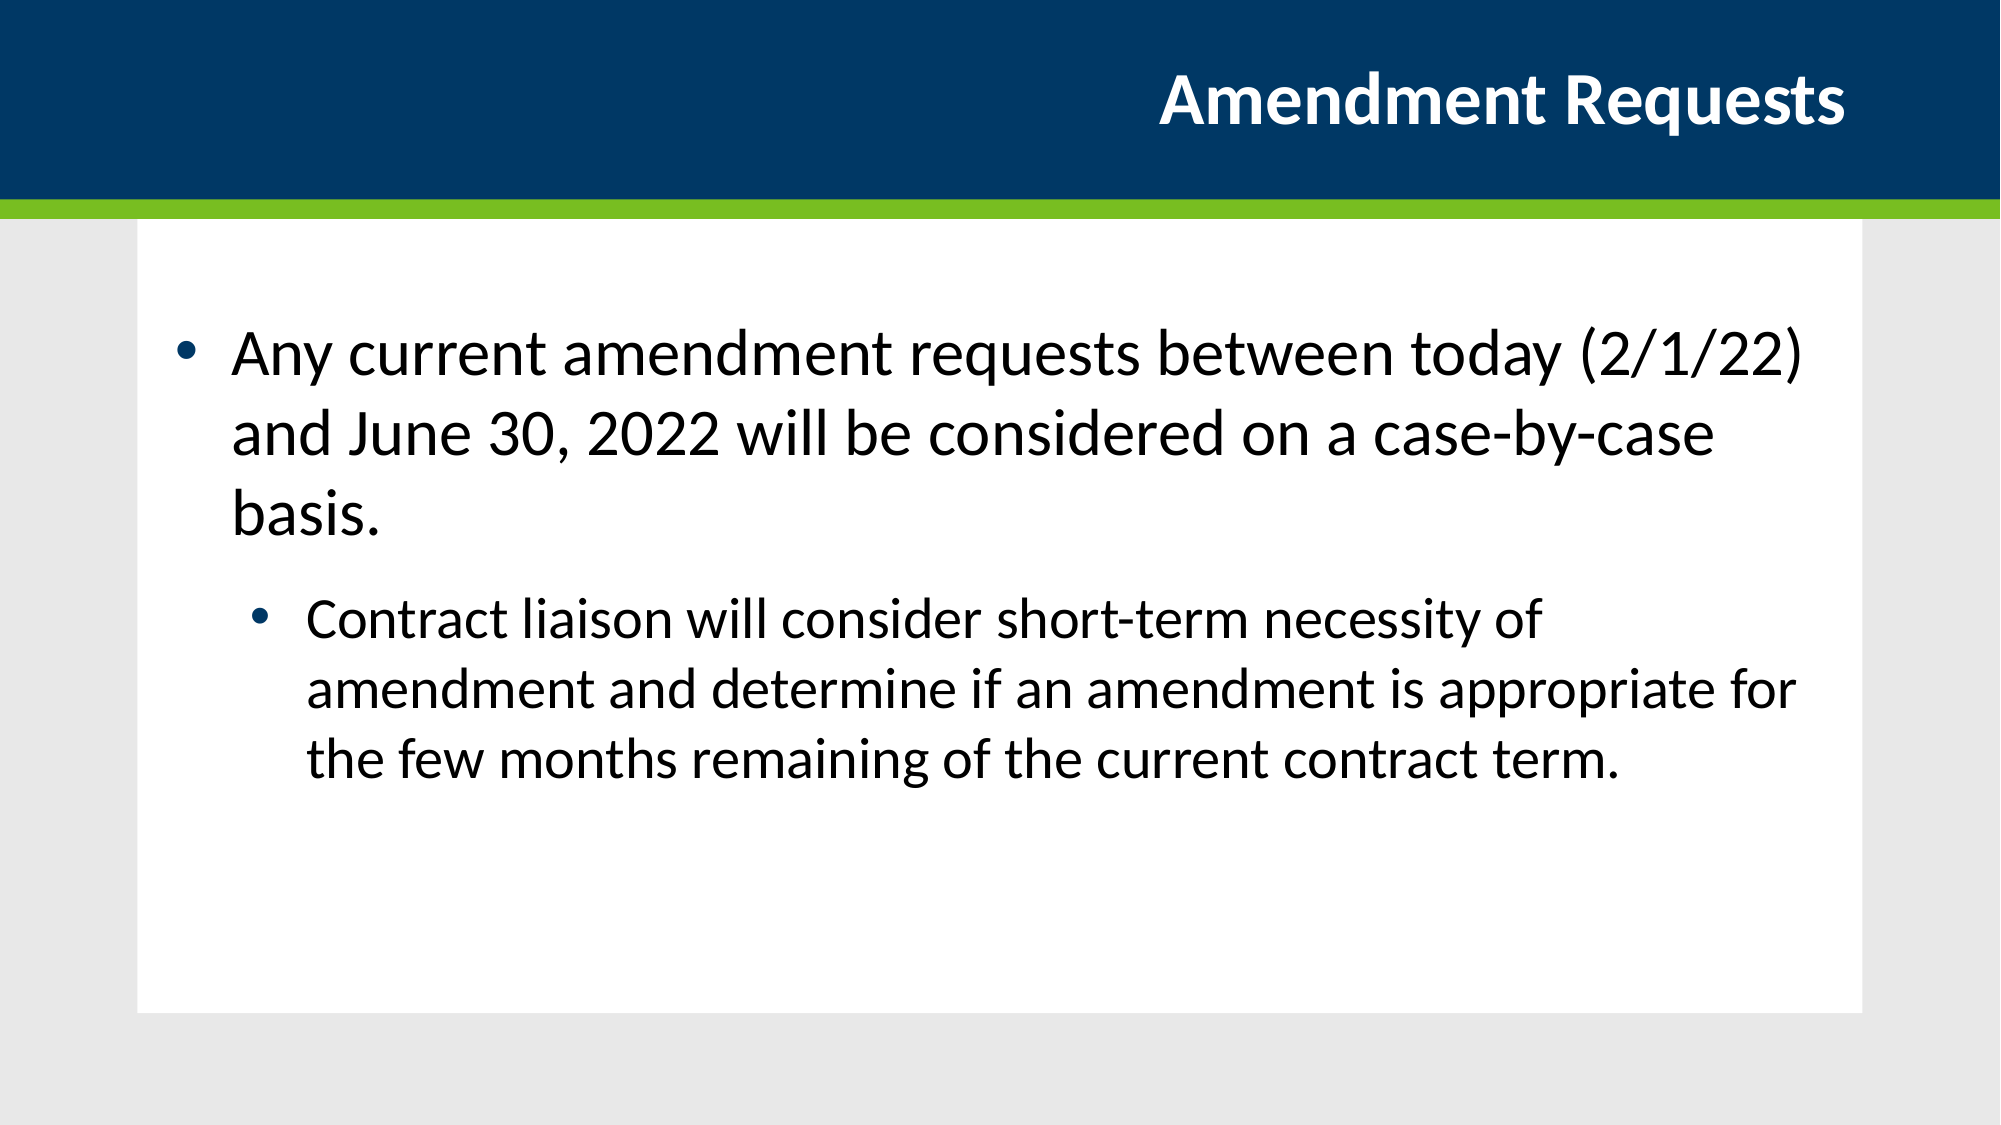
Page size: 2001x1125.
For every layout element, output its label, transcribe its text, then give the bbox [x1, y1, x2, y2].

list Any current amendment requests between today (2/1/22) and June 30, 2022 will be considered on a case-by-case basis. Contract liaison will consider short-term necessity of amendment and determine if an amendment is appropriate for the few months remaining of the current contract term. [137, 219, 1863, 1014]
title Amendment Requests [137, 24, 1863, 175]
